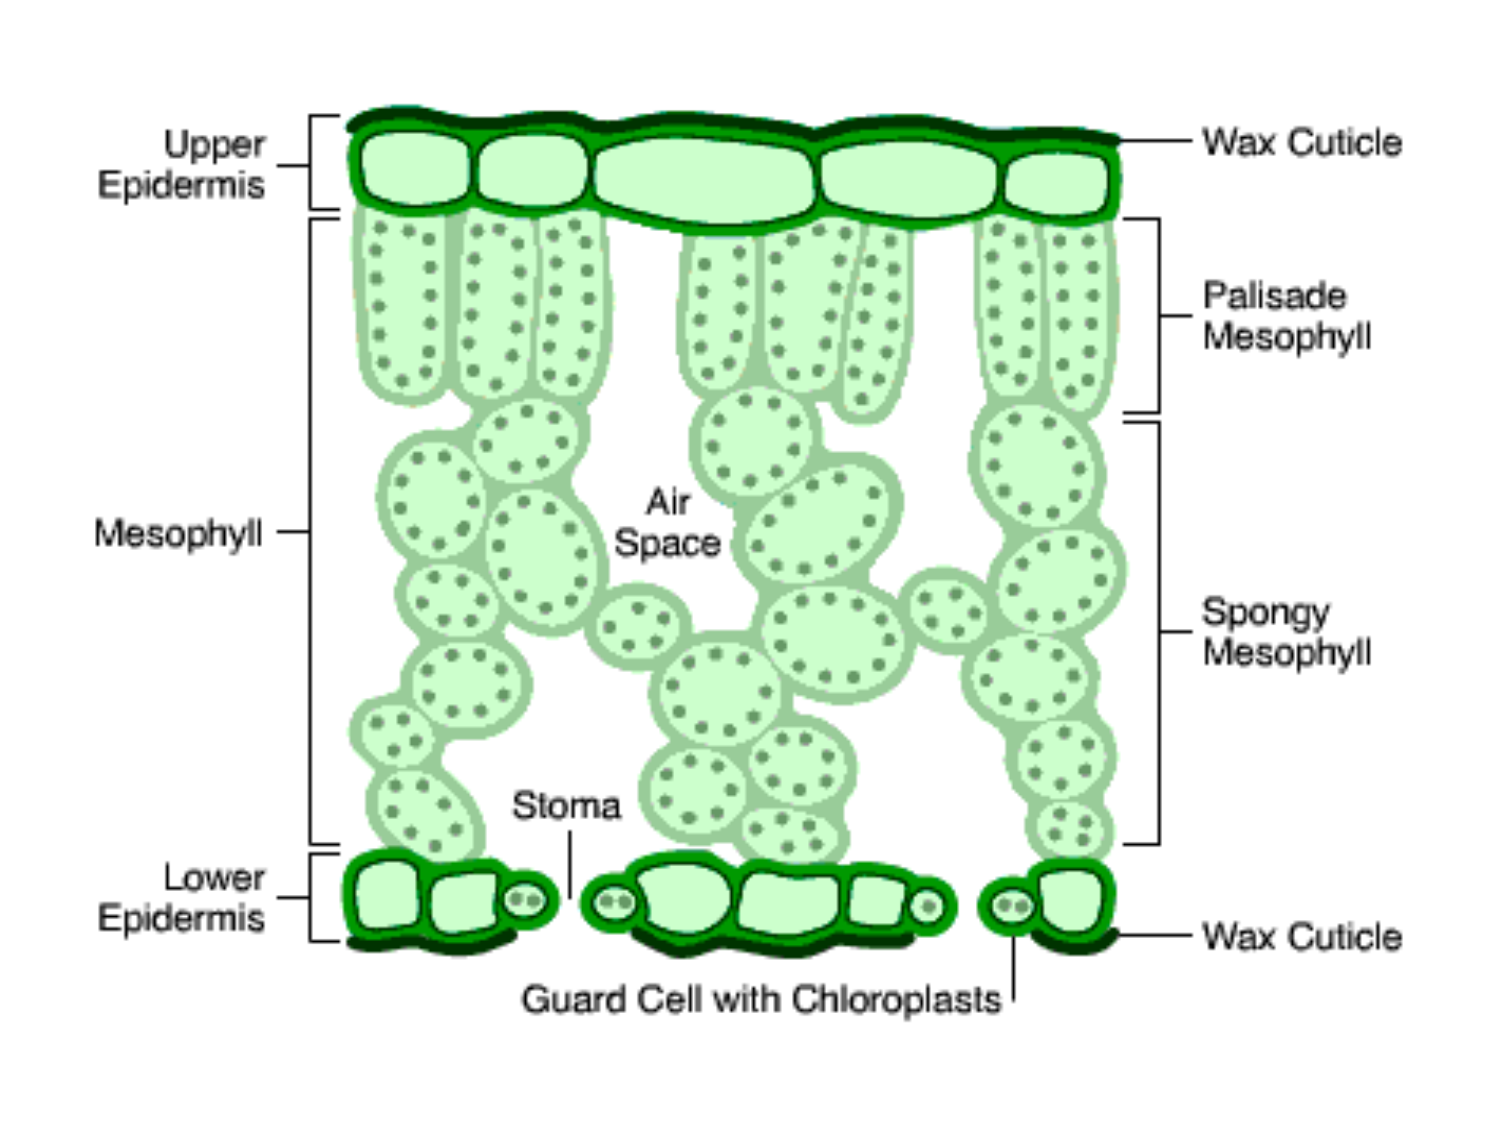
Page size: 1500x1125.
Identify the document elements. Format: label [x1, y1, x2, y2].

picture [37, 62, 1463, 1063]
